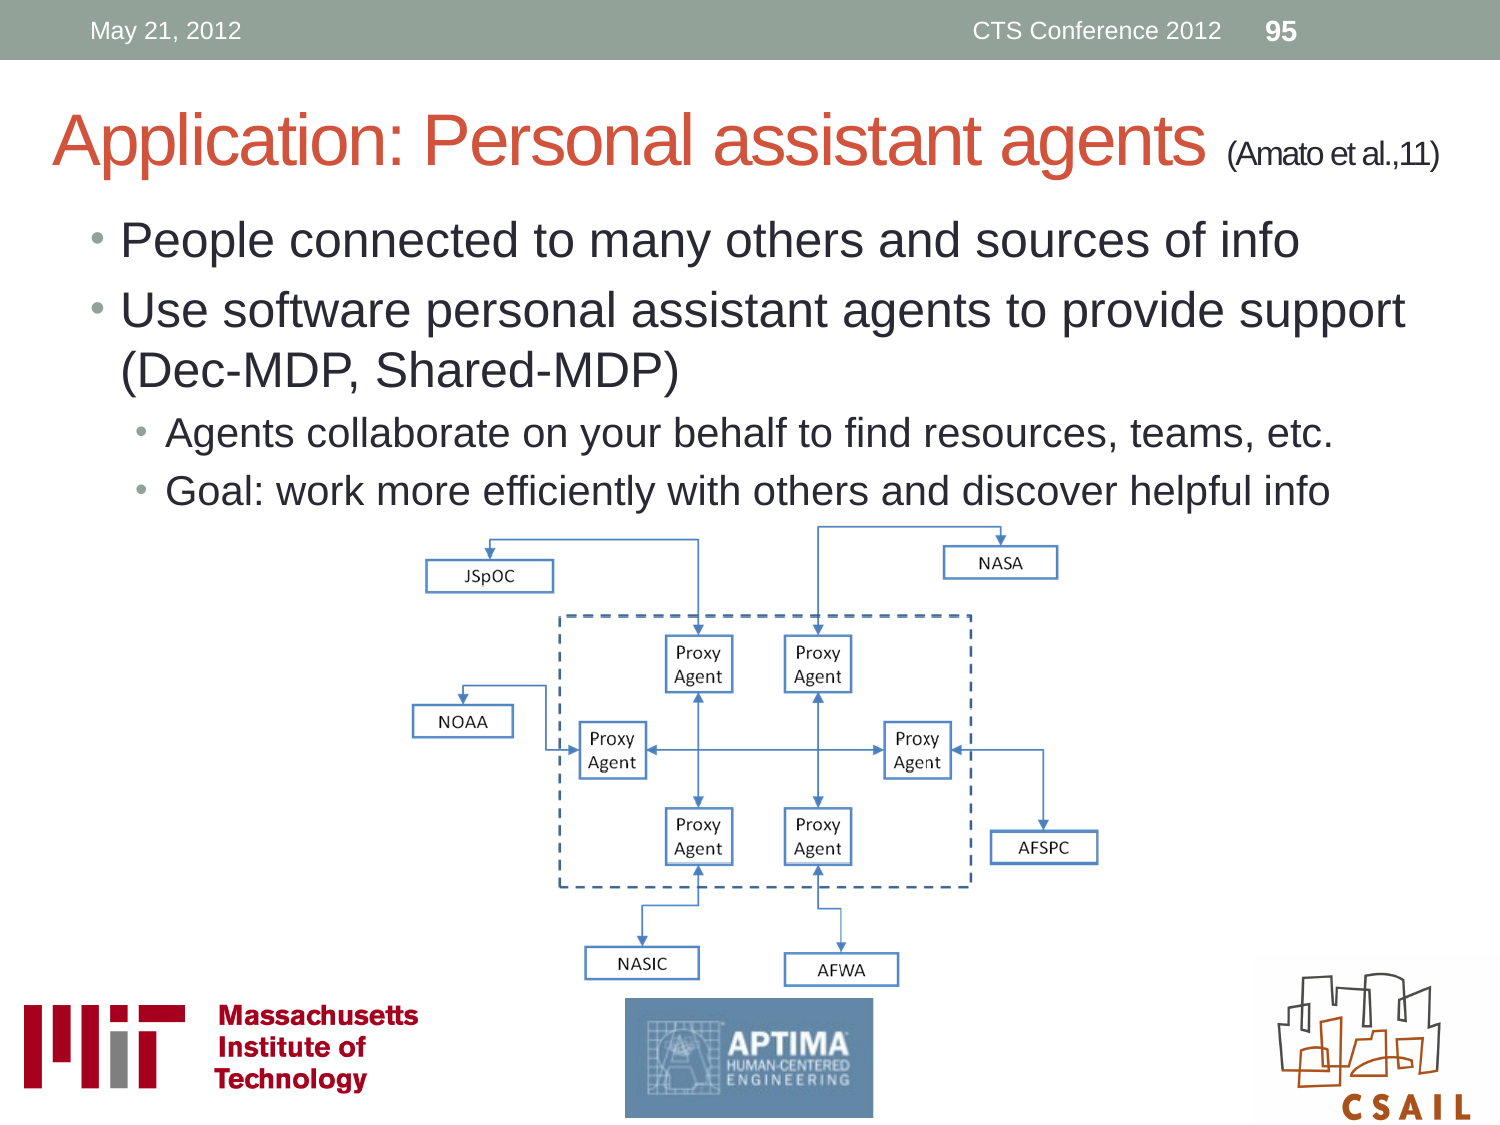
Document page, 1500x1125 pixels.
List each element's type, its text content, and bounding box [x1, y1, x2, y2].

footer CTS Conference 2012 [562, 3, 1238, 57]
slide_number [75, 3, 550, 57]
list People connected to many others and sources of info Use software personal assistant agents to provide support (Dec-MDP, Shared-MDP) Agents collaborate on your behalf to find resources, teams, etc. Goal: work more efficiently with others and discover helpful info [75, 199, 1425, 950]
picture [1253, 954, 1500, 1125]
slide_number 95 [1250, 3, 1425, 57]
picture [0, 524, 1099, 1119]
picture [625, 998, 875, 1118]
title Application: Personal assistant agents (Amato et al.,11) [37, 79, 1479, 193]
